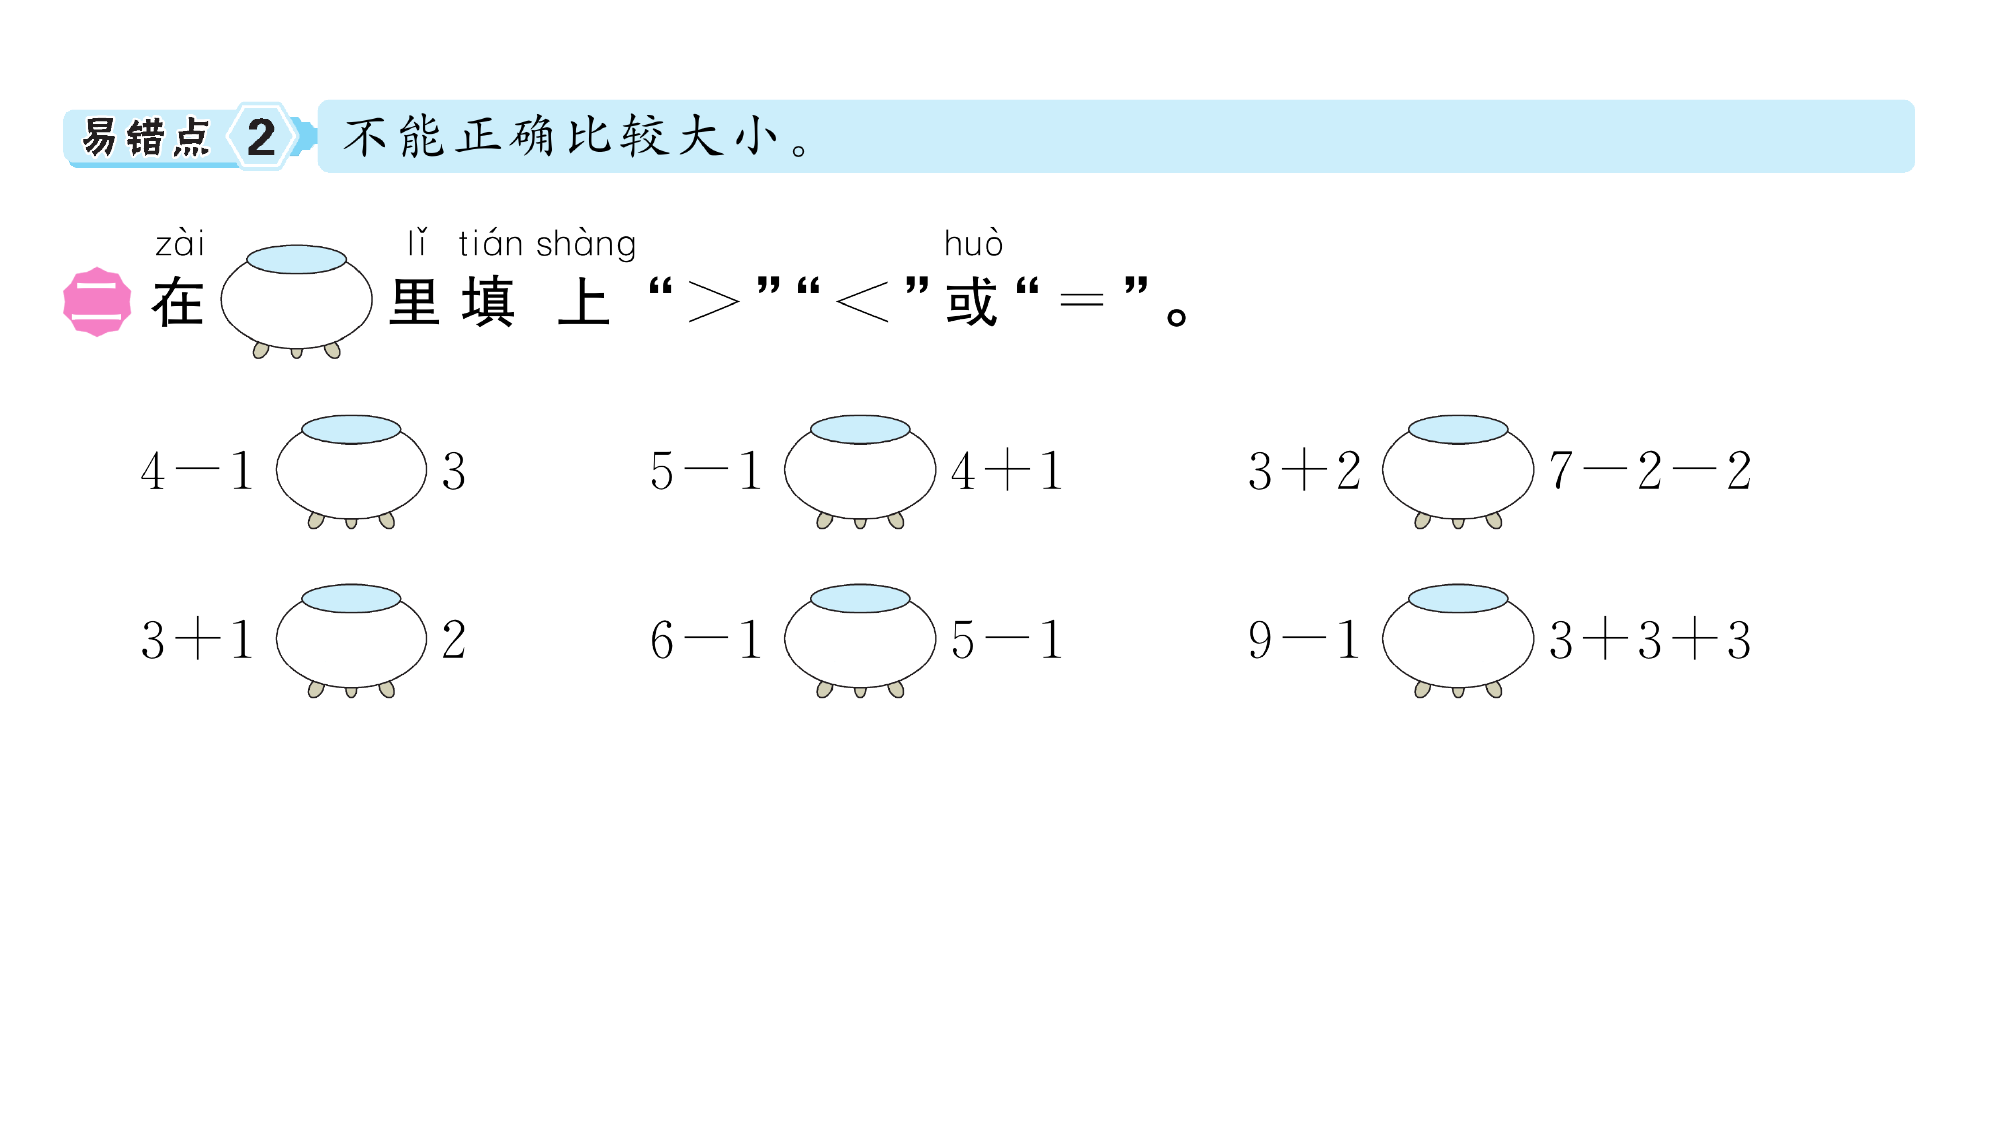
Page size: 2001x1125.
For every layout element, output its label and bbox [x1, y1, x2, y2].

picture [58, 58, 1949, 723]
